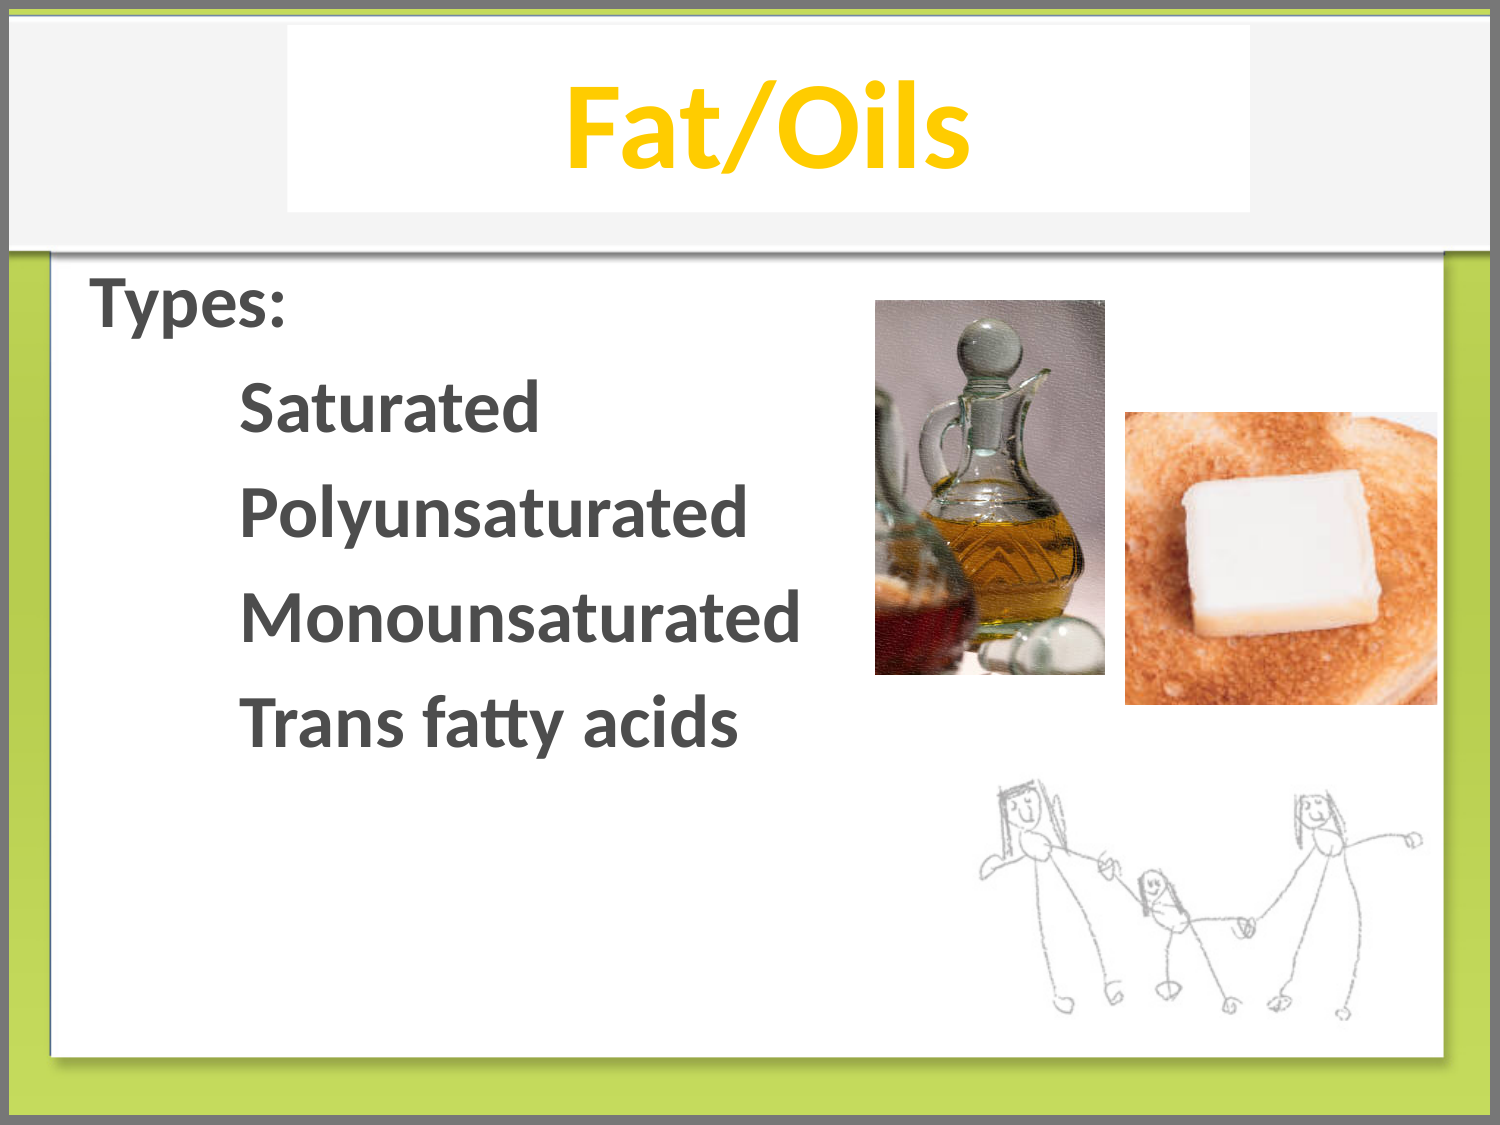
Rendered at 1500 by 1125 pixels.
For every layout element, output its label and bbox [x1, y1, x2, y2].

picture [874, 299, 1106, 676]
picture [1124, 412, 1438, 705]
text_box [0, 0, 1500, 1125]
